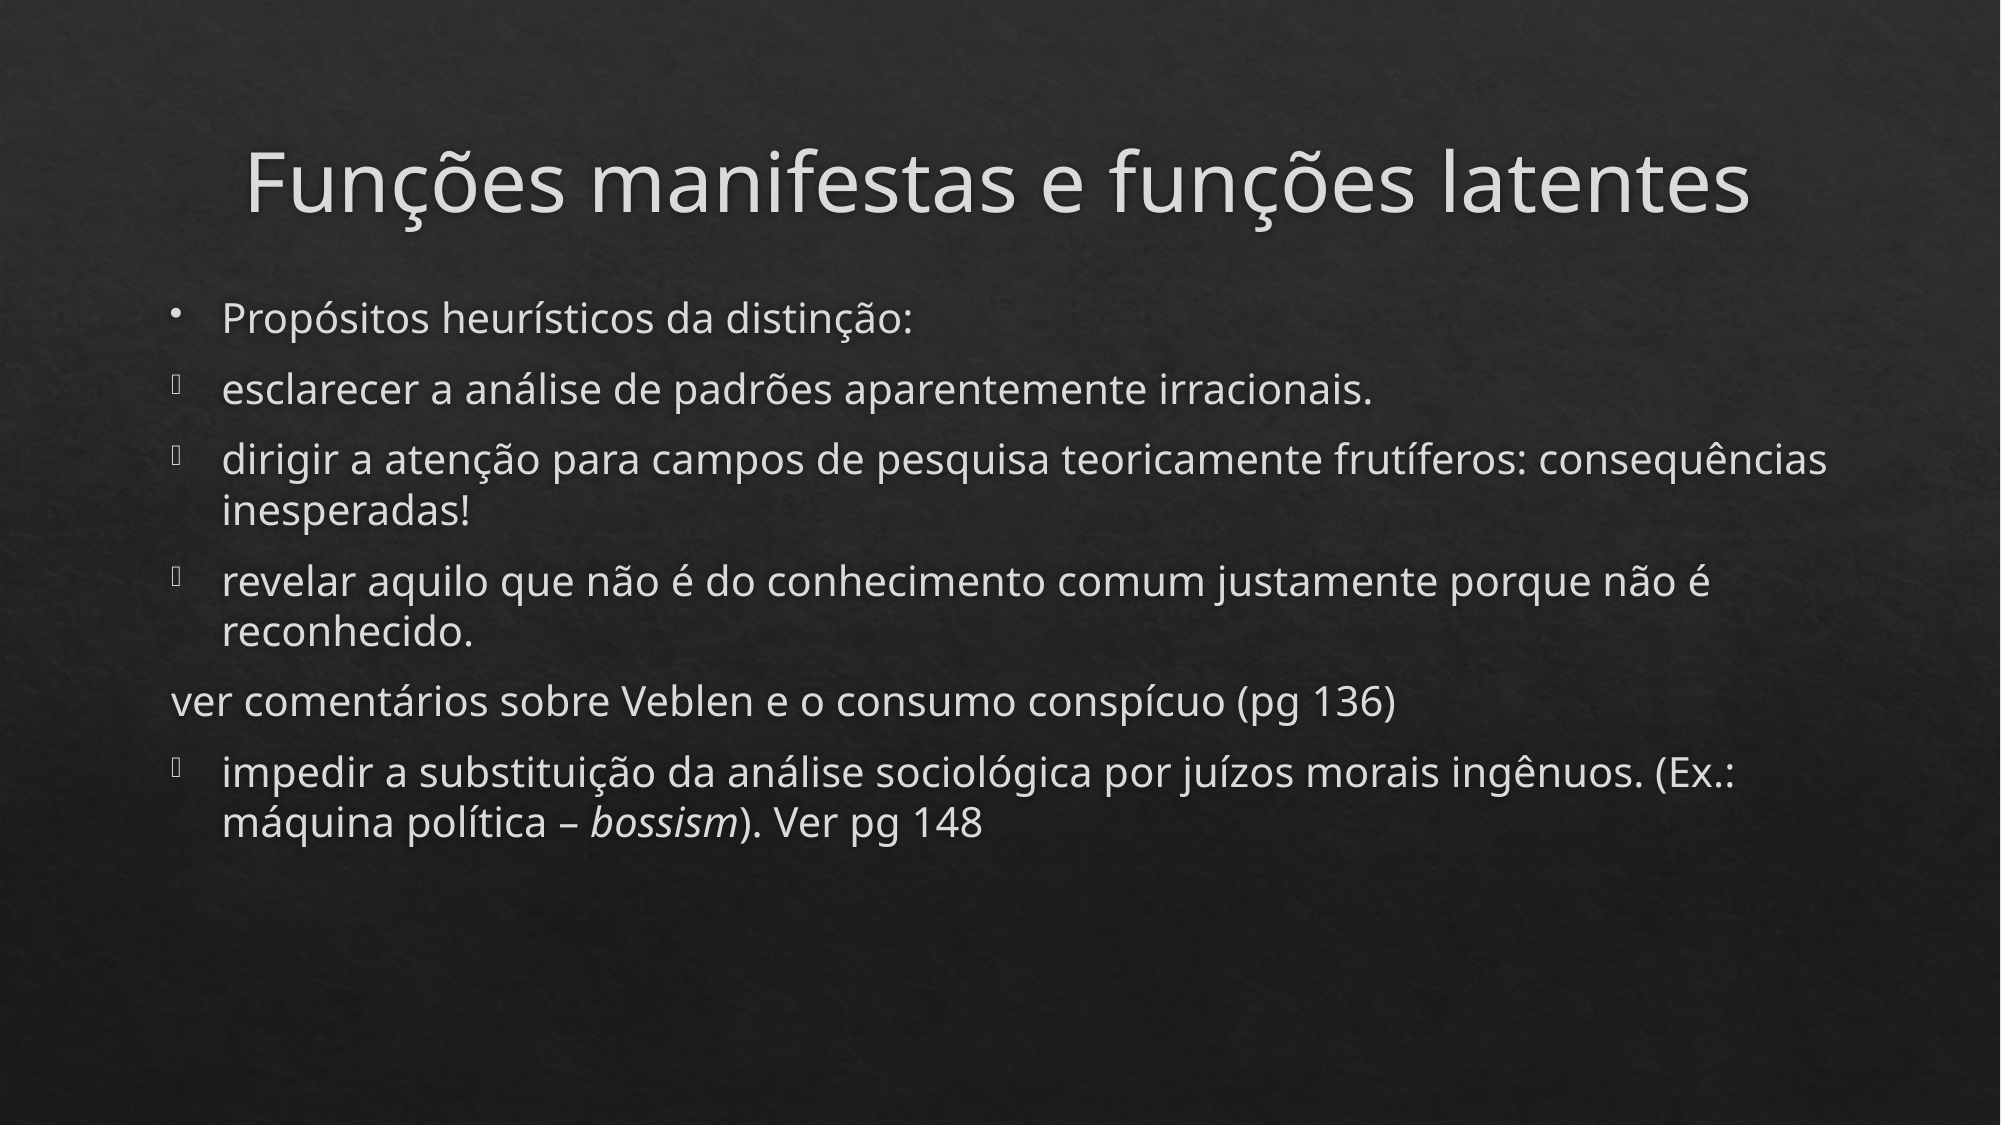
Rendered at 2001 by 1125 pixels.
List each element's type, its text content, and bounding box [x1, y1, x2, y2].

list Propósitos heurísticos da distinção: esclarecer a análise de padrões aparentemente irracionais. dirigir a atenção para campos de pesquisa teoricamente frutíferos: consequências inesperadas! revelar aquilo que não é do conhecimento comum justamente porque não é reconhecido. ver comentários sobre Veblen e o consumo conspícuo (pg 136) impedir a substituição da análise sociológica por juízos morais ingênuos. (Ex.: máquina política – bossism). Ver pg 148 [149, 284, 1849, 950]
title Funções manifestas e funções latentes [149, 99, 1849, 260]
